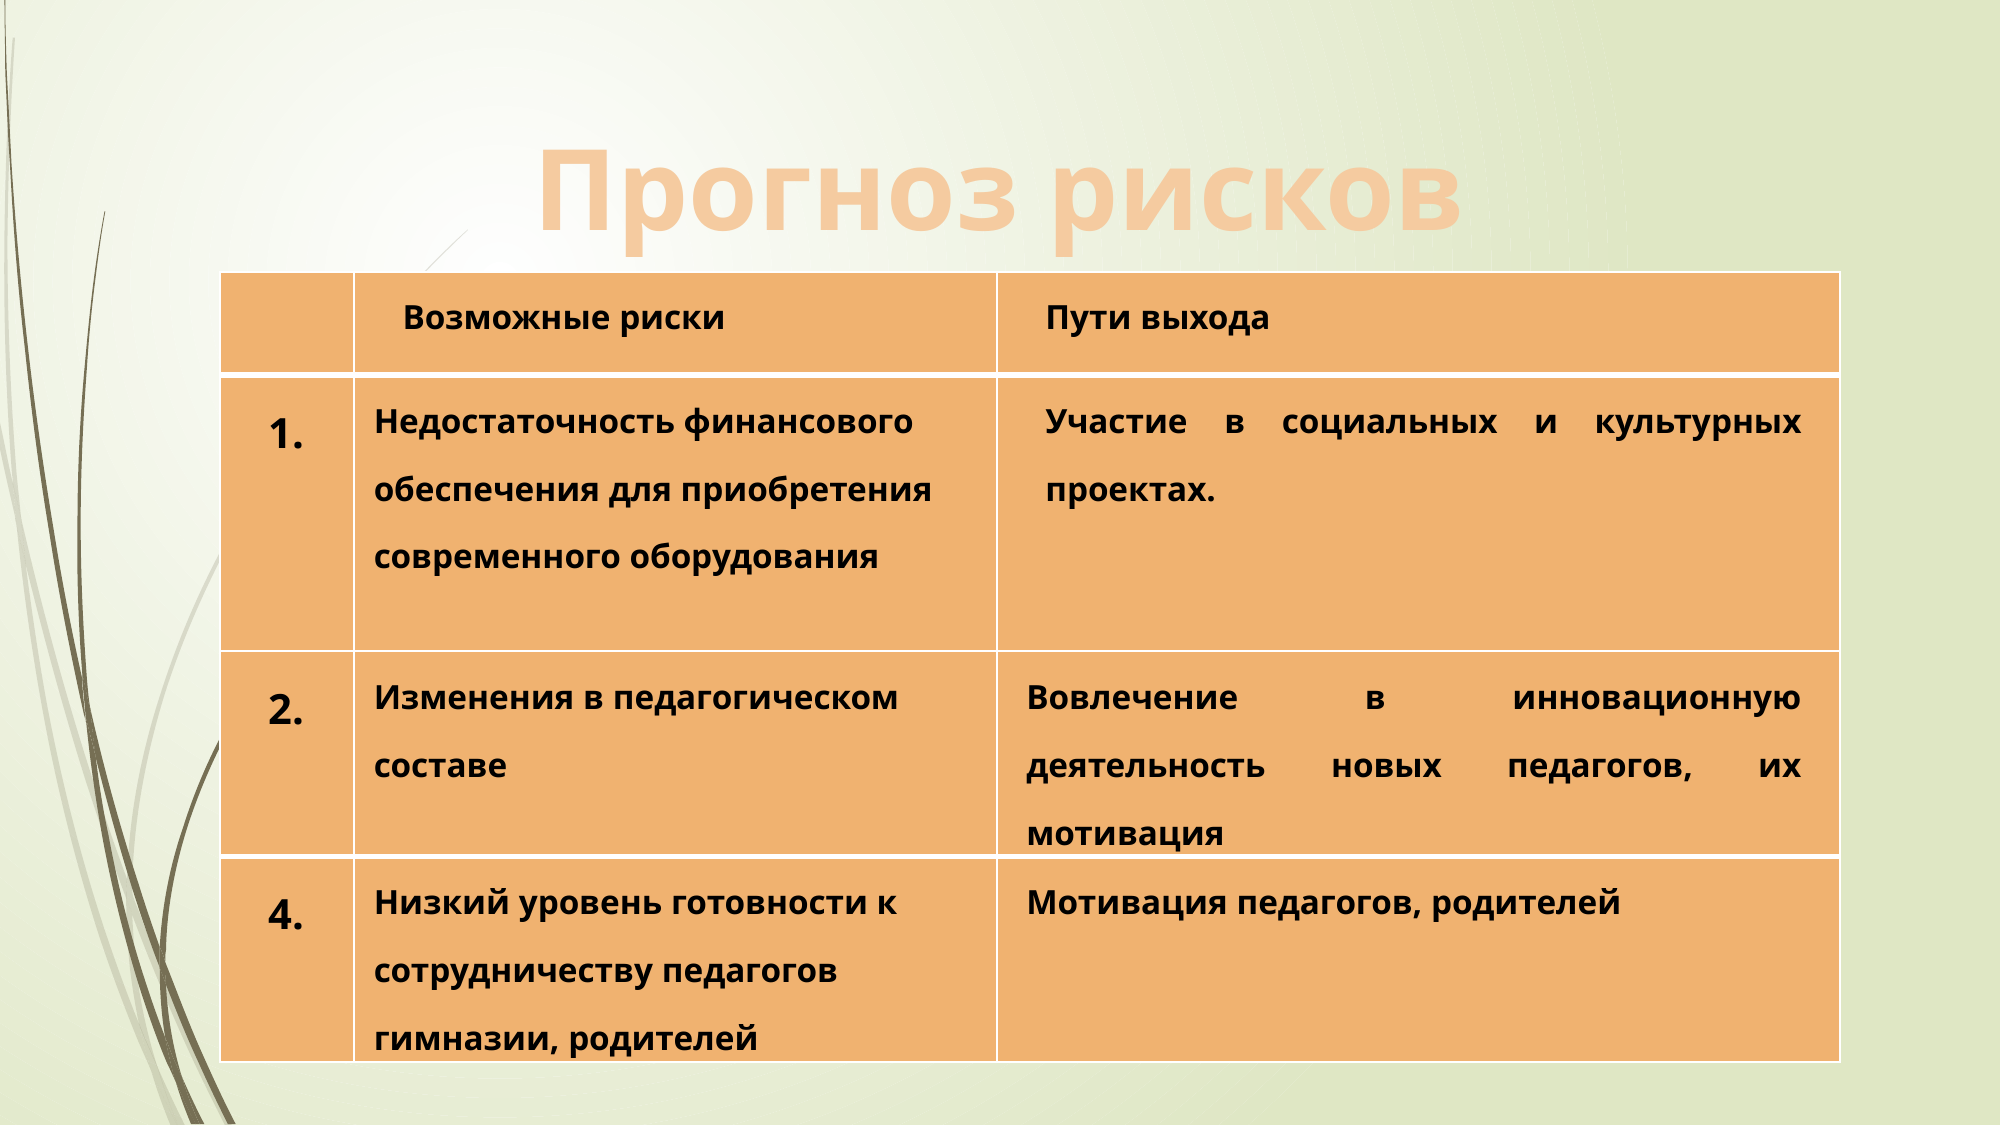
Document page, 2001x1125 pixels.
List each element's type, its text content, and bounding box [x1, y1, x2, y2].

table_cell Недостаточность финансового обеспечения для приобретения современного оборудования [355, 378, 996, 650]
table_cell 1. [221, 378, 353, 650]
table_cell Мотивация педагогов, родителей [998, 859, 1839, 1061]
table_cell Низкий уровень готовности к сотрудничеству педагогов гимназии, родителей [355, 859, 996, 1061]
table_cell Вовлечение в инновационную деятельность новых педагогов, их мотивация [998, 652, 1839, 854]
table_header Возможные риски [355, 273, 996, 372]
table_cell 2. [221, 652, 353, 854]
table_cell Изменения в педагогическом составе [355, 652, 996, 854]
table_header [221, 273, 353, 372]
table_cell Участие в социальных и культурных проектах. [998, 378, 1839, 650]
table_cell 4. [221, 859, 353, 1061]
table_header Пути выхода [998, 273, 1839, 372]
text_box Прогноз рисков [518, 110, 1482, 260]
